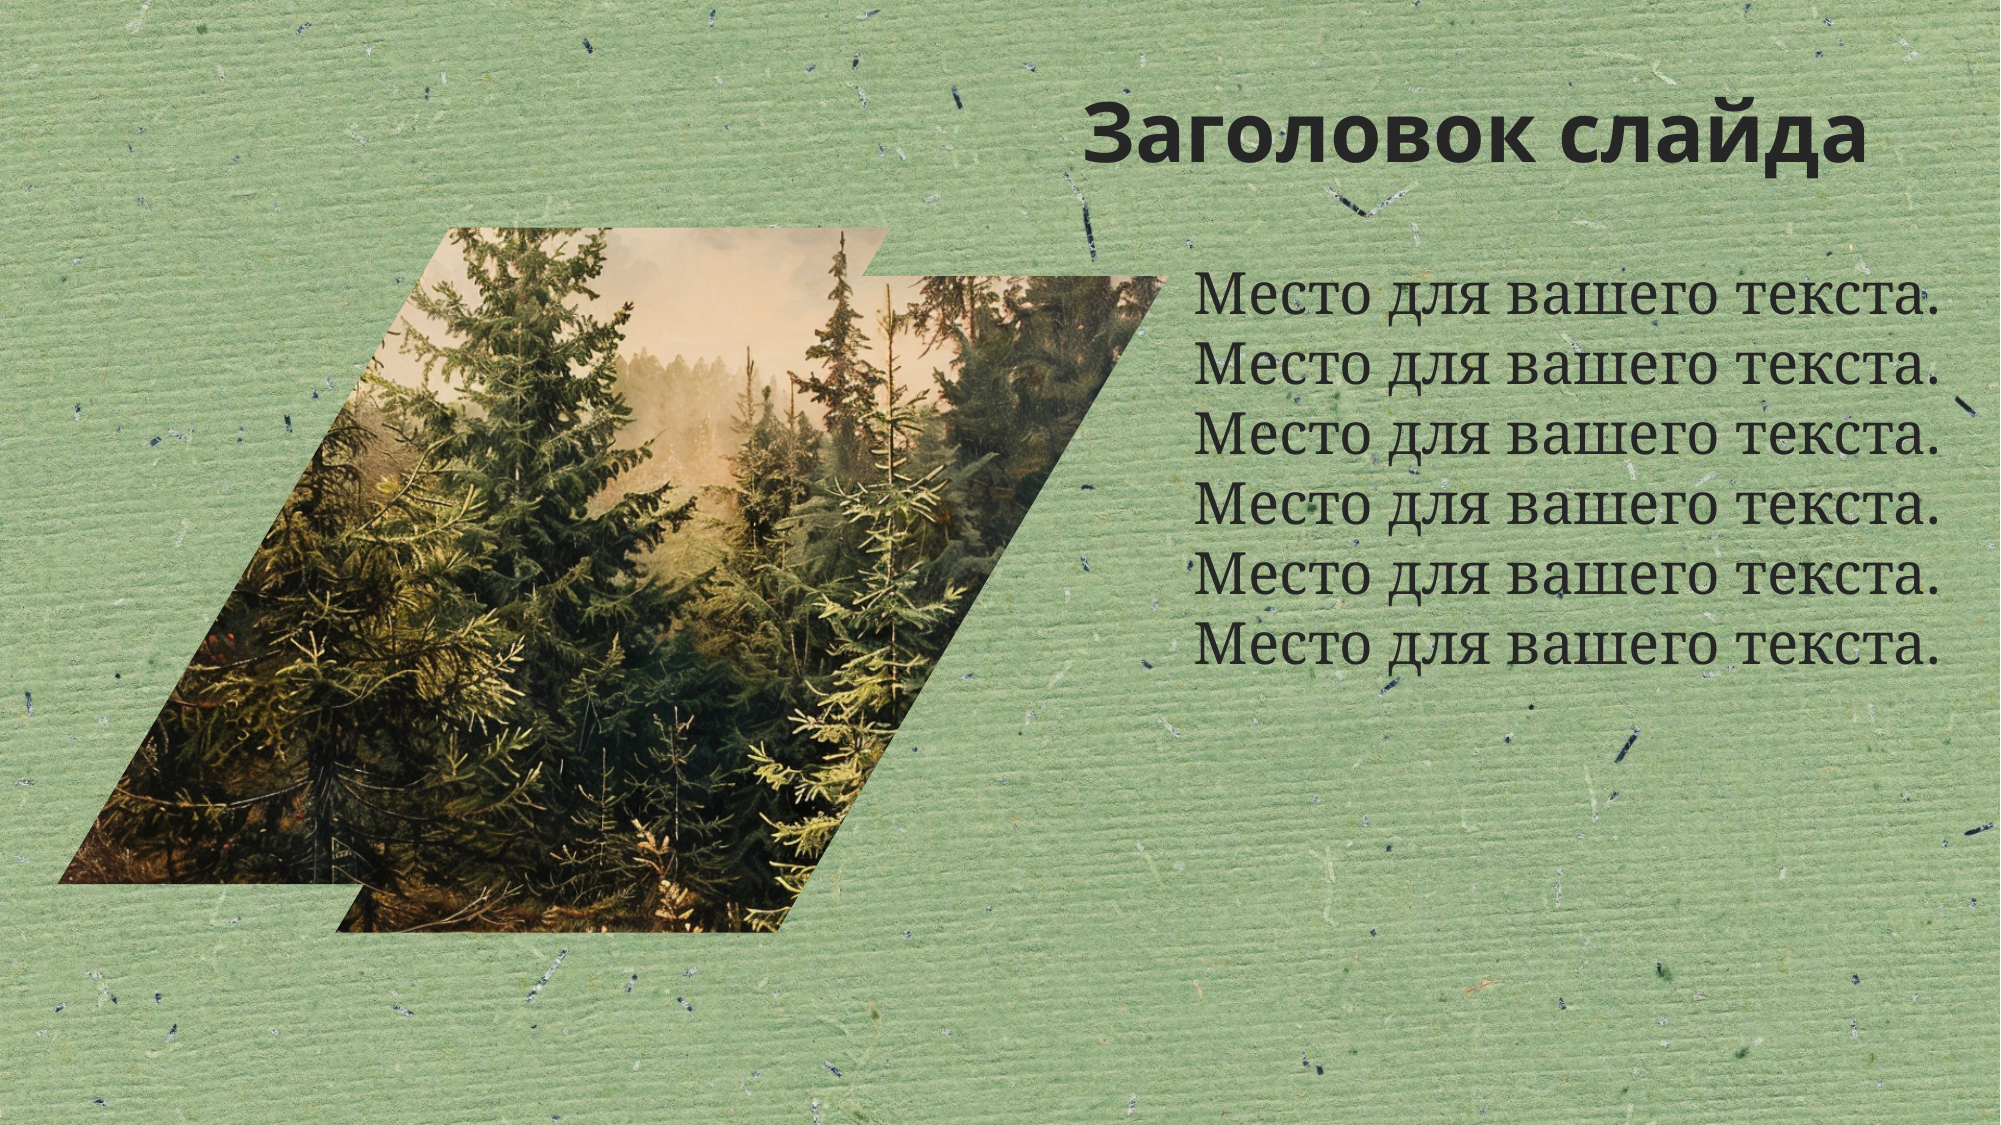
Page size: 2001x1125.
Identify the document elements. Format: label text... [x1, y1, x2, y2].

text_box Заголовок слайда [1066, 83, 1971, 301]
picture [57, 227, 1169, 933]
text_box Место для вашего текста. Место для вашего текста. Место для вашего текста. Место для вашего текста. Место для вашего текста. Место для вашего текста. [1169, 248, 1957, 754]
